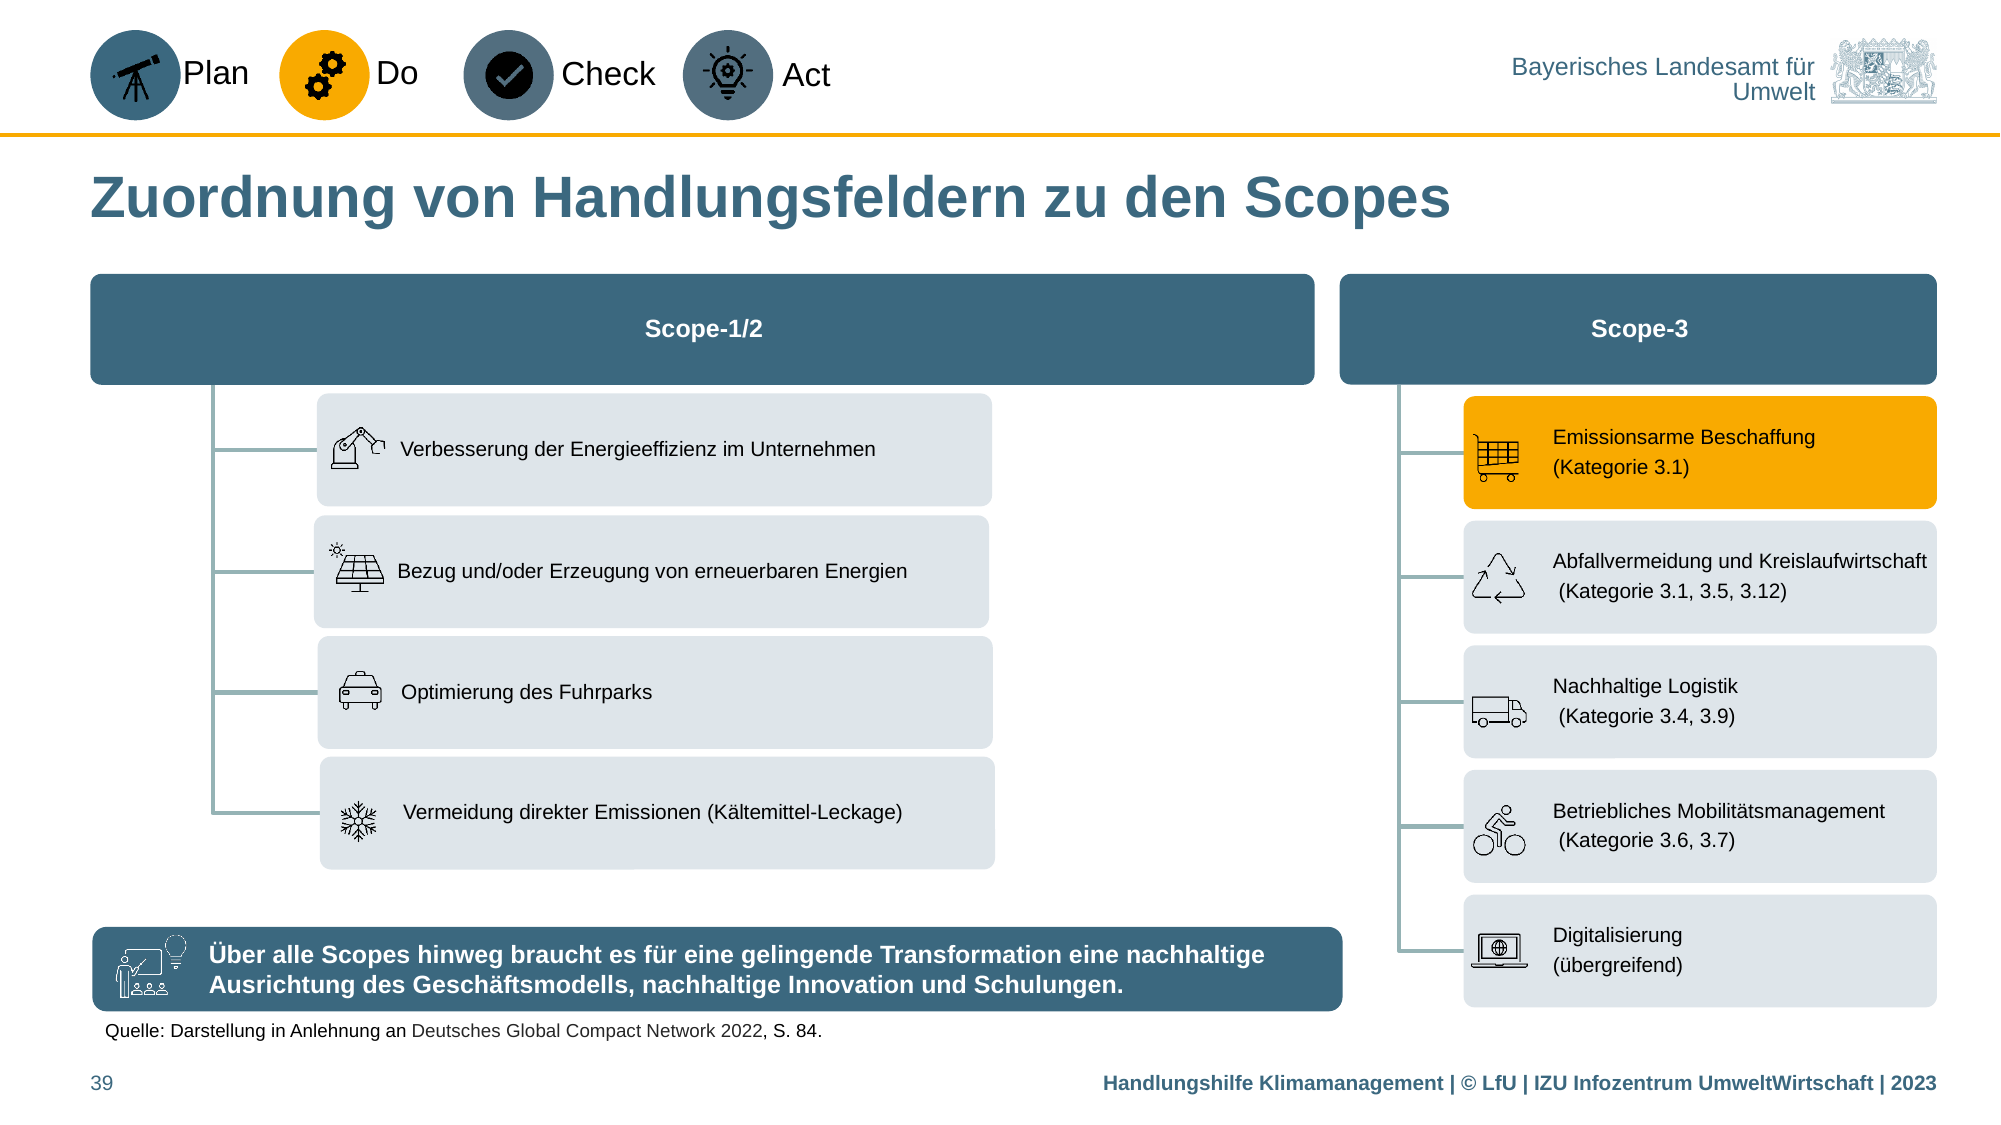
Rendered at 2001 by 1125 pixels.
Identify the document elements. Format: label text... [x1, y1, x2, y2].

text_box Quelle: Darstellung in Anlehnung an Deutsches Global Compact Network 2022, S. 84. [90, 1035, 888, 1049]
picture [1467, 427, 1528, 488]
picture [330, 659, 390, 720]
slide_number 39 [90, 1062, 196, 1109]
picture [106, 48, 166, 108]
picture [479, 45, 539, 105]
picture [698, 43, 758, 103]
picture [1469, 800, 1529, 861]
title Zuordnung von Handlungsfeldern zu den Scopes [90, 153, 1937, 236]
picture [1469, 680, 1529, 741]
picture [1469, 920, 1529, 981]
picture [327, 791, 388, 851]
picture [1830, 38, 1937, 104]
picture [327, 418, 388, 478]
picture [110, 931, 196, 1004]
picture [295, 45, 355, 105]
picture [326, 538, 386, 598]
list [90, 255, 1938, 1027]
footer Handlungshilfe Klimamanagement | © LfU | IZU Infozentrum UmweltWirtschaft | 2023 [888, 1062, 1937, 1109]
picture [1467, 547, 1528, 608]
